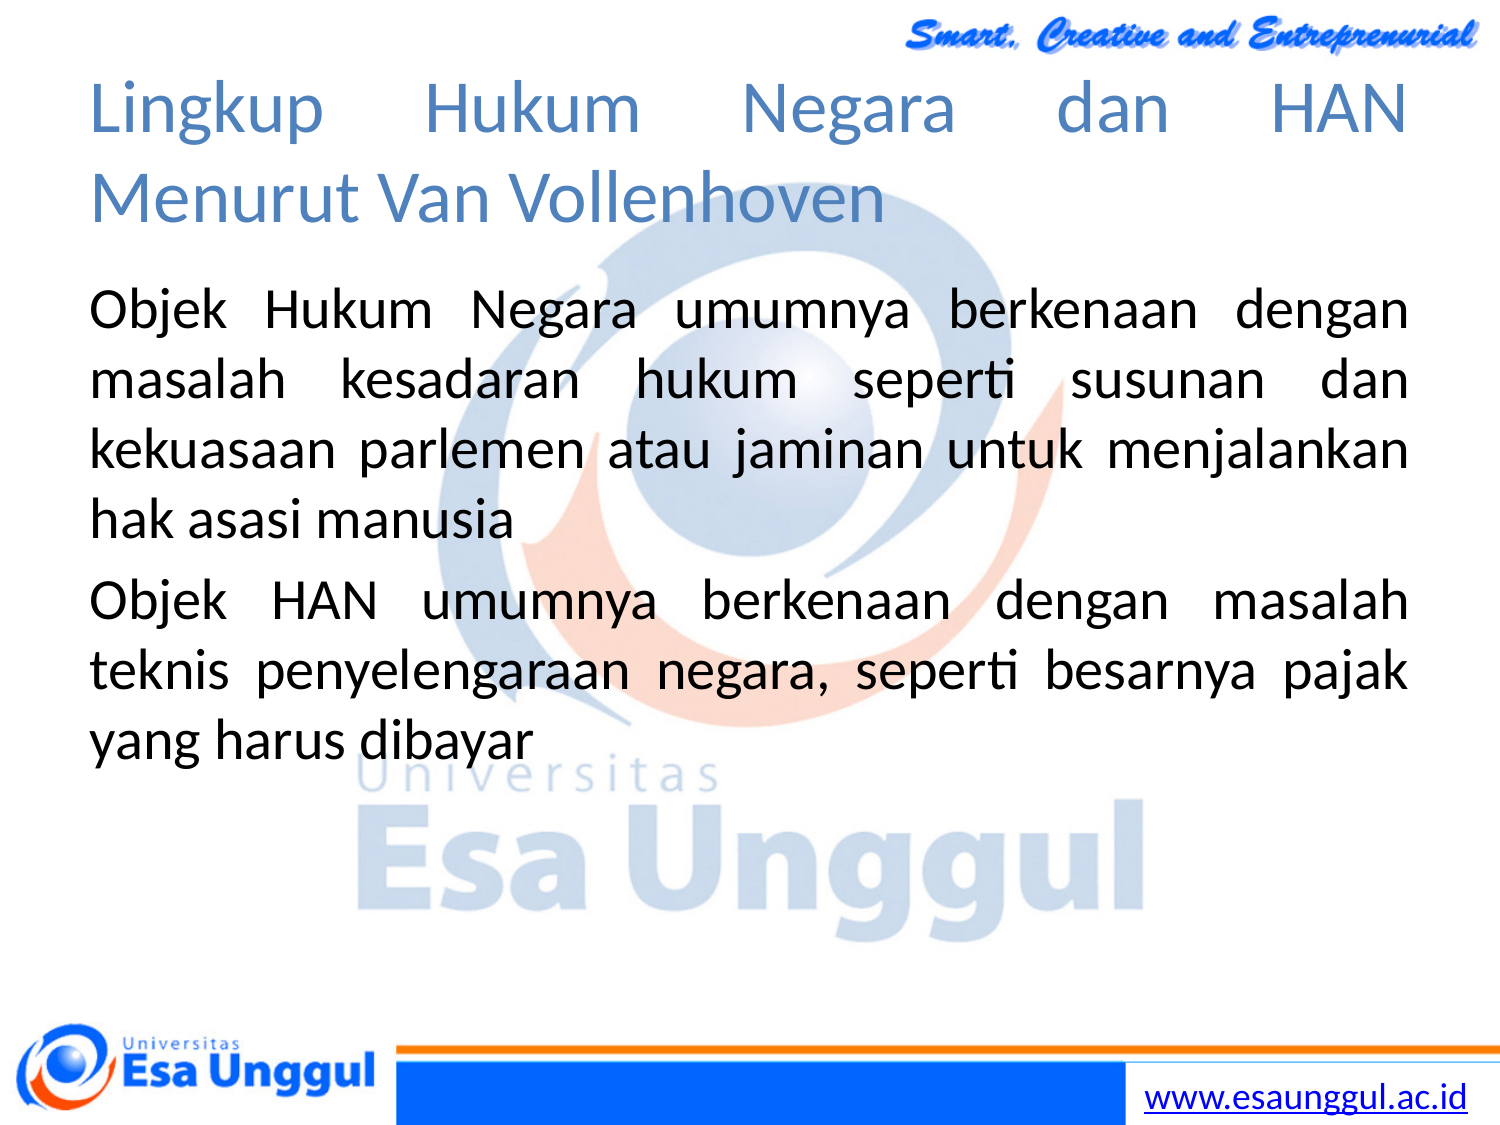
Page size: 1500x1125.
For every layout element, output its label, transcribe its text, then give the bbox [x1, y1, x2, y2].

picture [0, 0, 1500, 1125]
list Objek Hukum Negara umumnya berkenaan dengan masalah kesadaran hukum seperti susunan dan kekuasaan parlemen atau jaminan untuk menjalankan hak asasi manusia Objek HAN umumnya berkenaan dengan masalah teknis penyelengaraan negara, seperti besarnya pajak yang harus dibayar [75, 262, 1425, 1005]
title Lingkup Hukum Negara dan HAN Menurut Van Vollenhoven [75, 50, 1425, 238]
